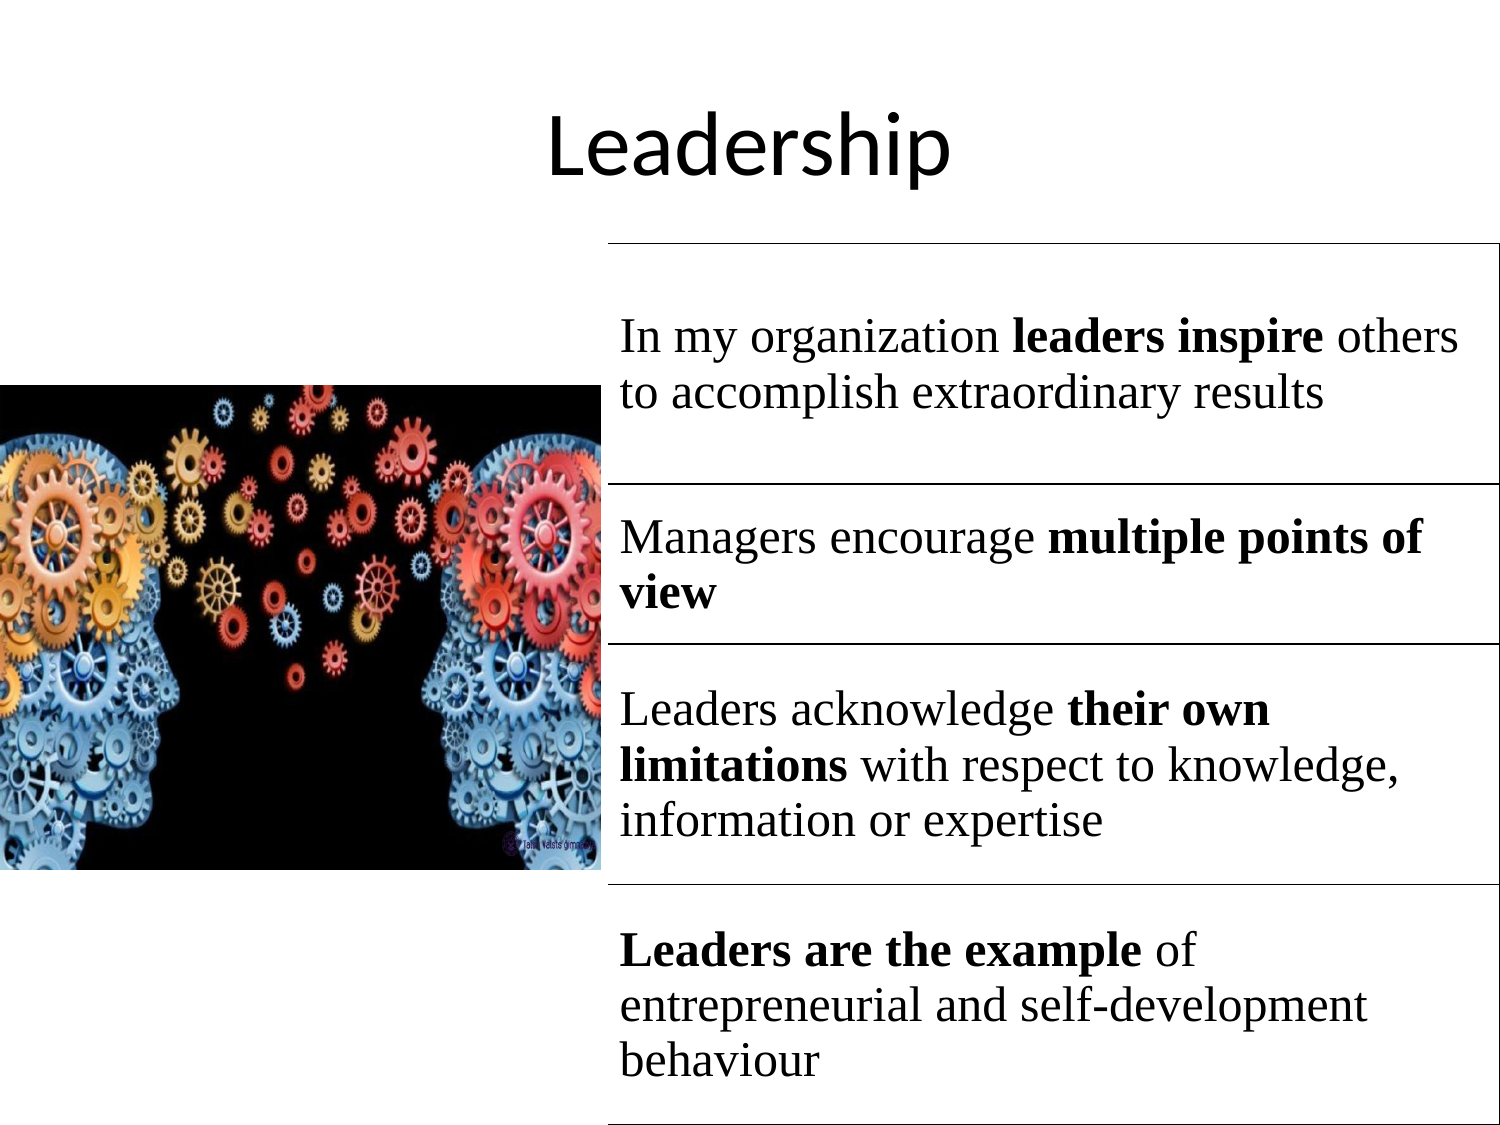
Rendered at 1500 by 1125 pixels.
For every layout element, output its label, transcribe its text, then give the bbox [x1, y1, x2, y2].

table_cell Leaders acknowledge their own limitations with respect to knowledge, information or expertise [608, 645, 1499, 884]
title Leadership [74, 44, 1426, 233]
table_cell Managers encourage multiple points of view [608, 485, 1499, 643]
table_cell Leaders are the example of entrepreneurial and self-development behaviour [608, 885, 1499, 1124]
table_header In my organization leaders inspire others to accomplish extraordinary results [608, 244, 1499, 483]
picture [0, 385, 601, 870]
